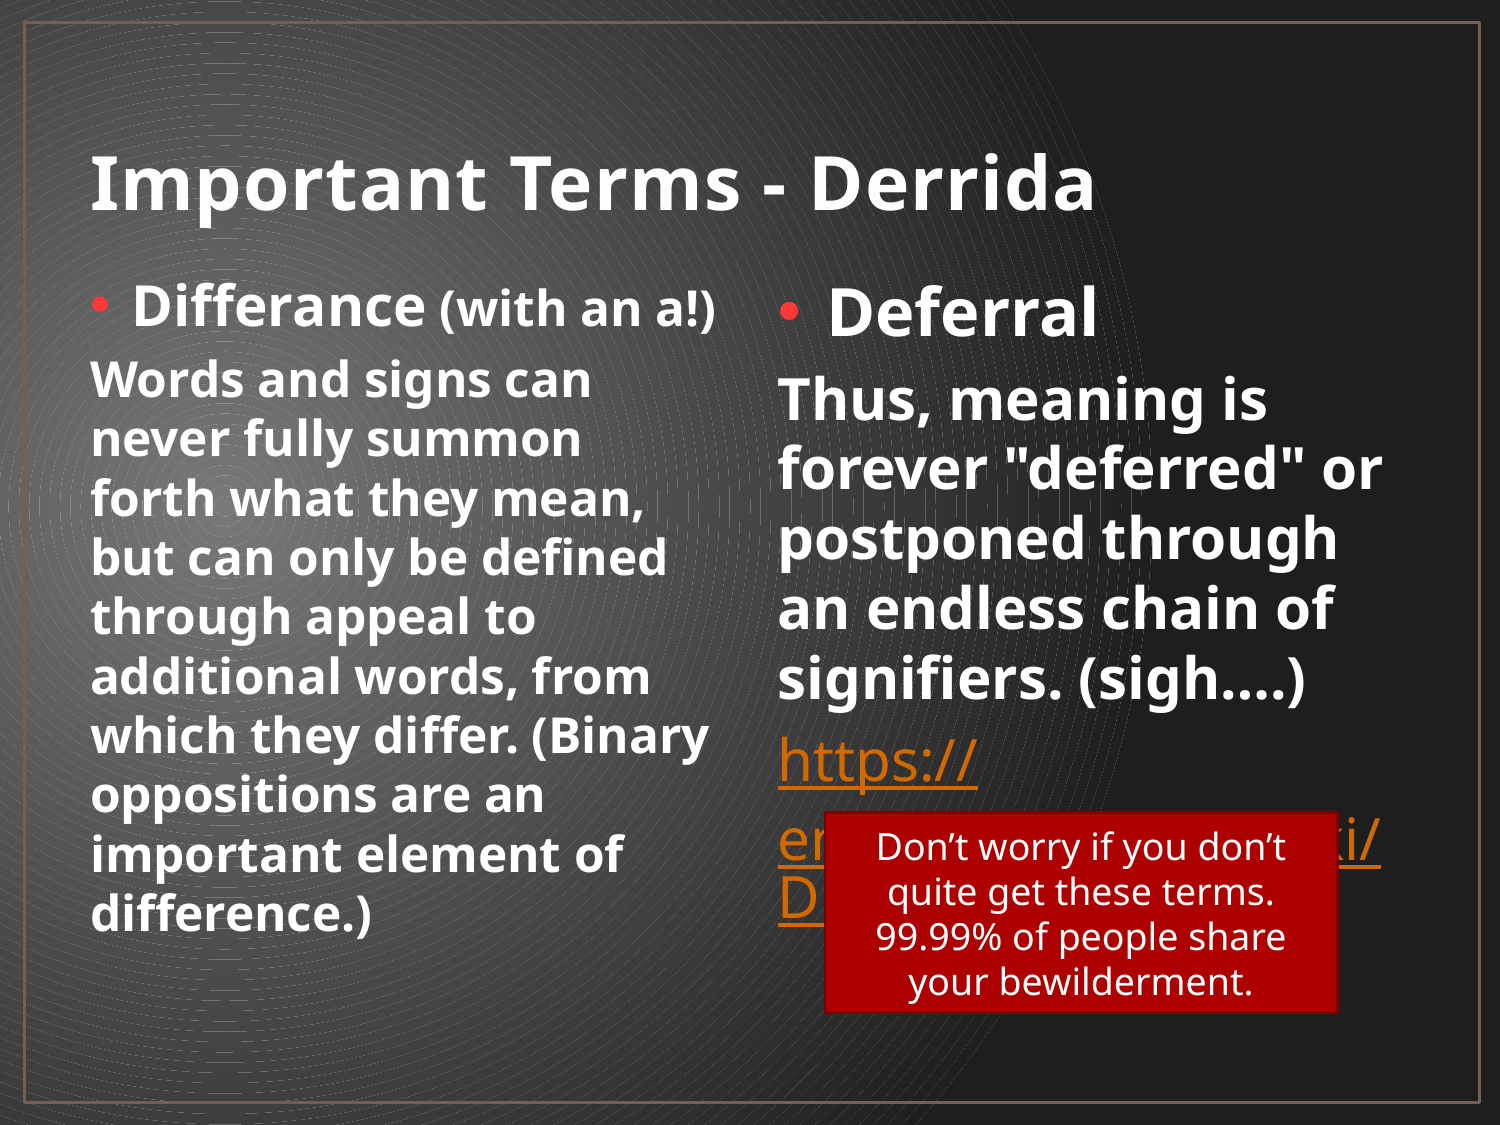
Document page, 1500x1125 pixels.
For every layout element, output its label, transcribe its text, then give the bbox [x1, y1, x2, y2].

text_box Don’t worry if you don’t quite get these terms. 99.99% of people share your bewilderment. [824, 811, 1339, 1014]
title Important Terms - Derrida [75, 45, 1425, 233]
list Deferral Thus, meaning is forever "deferred" or postponed through an endless chain of signifiers. (sigh….) https://en.wikipedia.org/wiki/Diff%C3%A9rance [762, 262, 1425, 1005]
list Differance (with an a!) Words and signs can never fully summon forth what they mean, but can only be defined through appeal to additional words, from which they differ. (Binary oppositions are an important element of difference.) [75, 262, 738, 1005]
